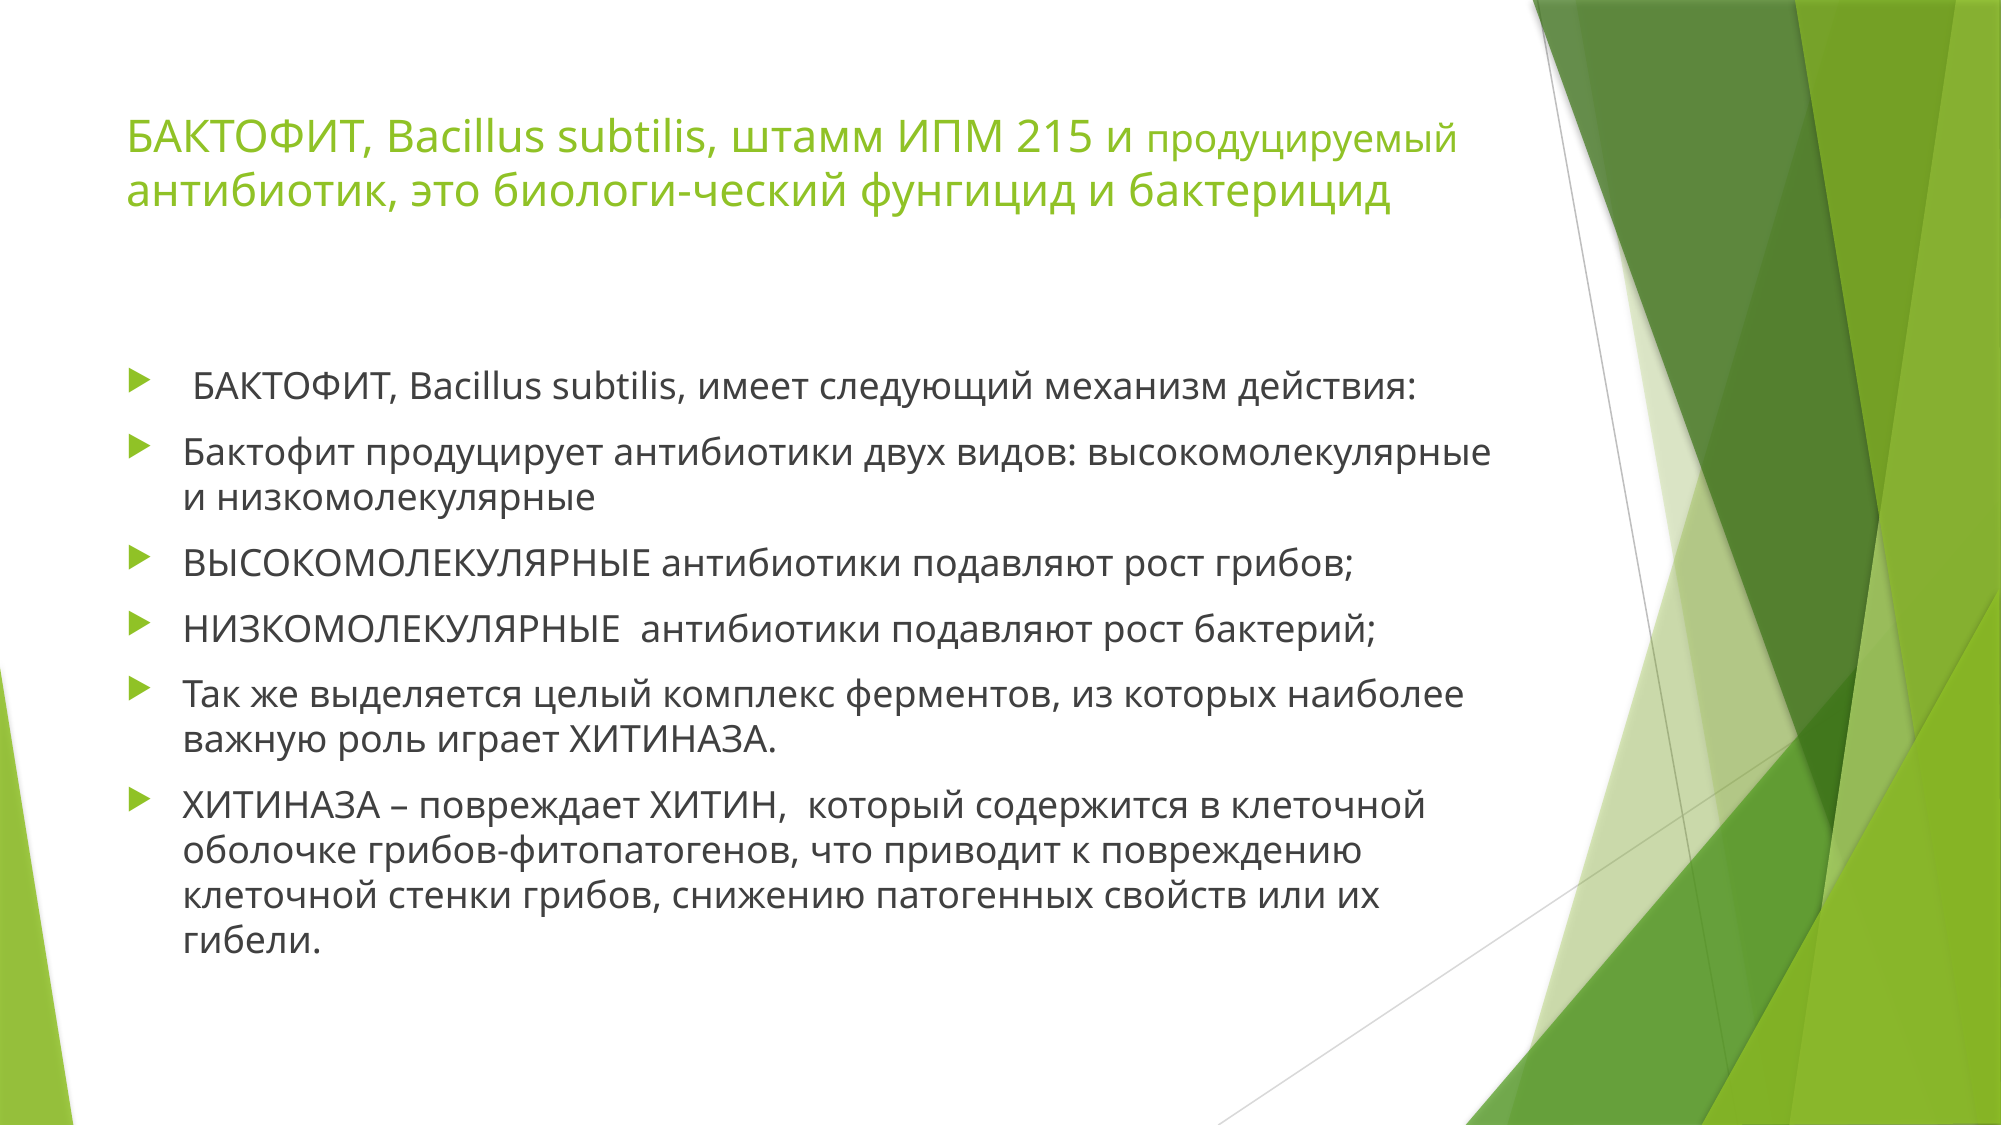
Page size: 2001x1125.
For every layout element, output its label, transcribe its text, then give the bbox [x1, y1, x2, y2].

list БАКТОФИТ, Bacillus subtilis, имеет следующий механизм действия: Бактофит продуцирует антибиотики двух видов: высокомолекулярные и низкомолекулярные ВЫСОКОМОЛЕКУЛЯРНЫЕ антибиотики подавляют рост грибов; НИЗКОМОЛЕКУЛЯРНЫЕ антибиотики подавляют рост бактерий; Так же выделяется целый комплекс ферментов, из которых наиболее важную роль играет ХИТИНАЗА. ХИТИНАЗА – повреждает ХИТИН, который содержится в клеточной оболочке грибов-фитопатогенов, что приводит к повреждению клеточной стенки грибов, снижению патогенных свойств или их гибели. [110, 354, 1523, 992]
title БАКТОФИТ, Bacillus subtilis, штамм ИПМ 215 и продуцируемый антибиотик, это биологи-ческий фунгицид и бактерицид [110, 99, 1523, 317]
